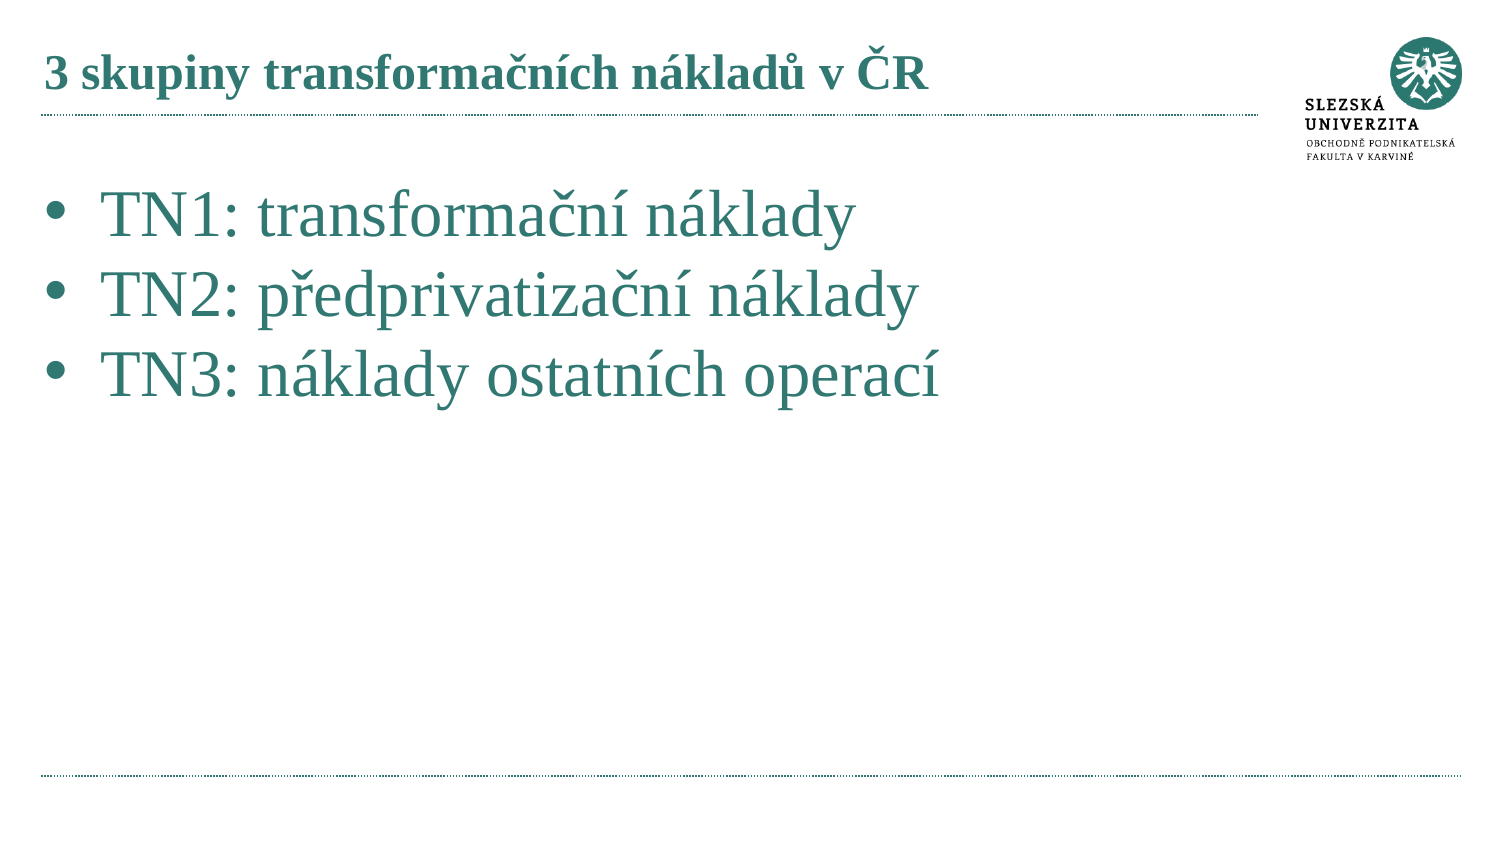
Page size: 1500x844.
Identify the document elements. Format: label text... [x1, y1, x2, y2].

list TN1: transformační náklady TN2: předprivatizační náklady TN3: náklady ostatních operací [29, 161, 1471, 718]
title 3 skupiny transformačních nákladů v ČR [29, 32, 999, 116]
picture [1305, 37, 1462, 160]
